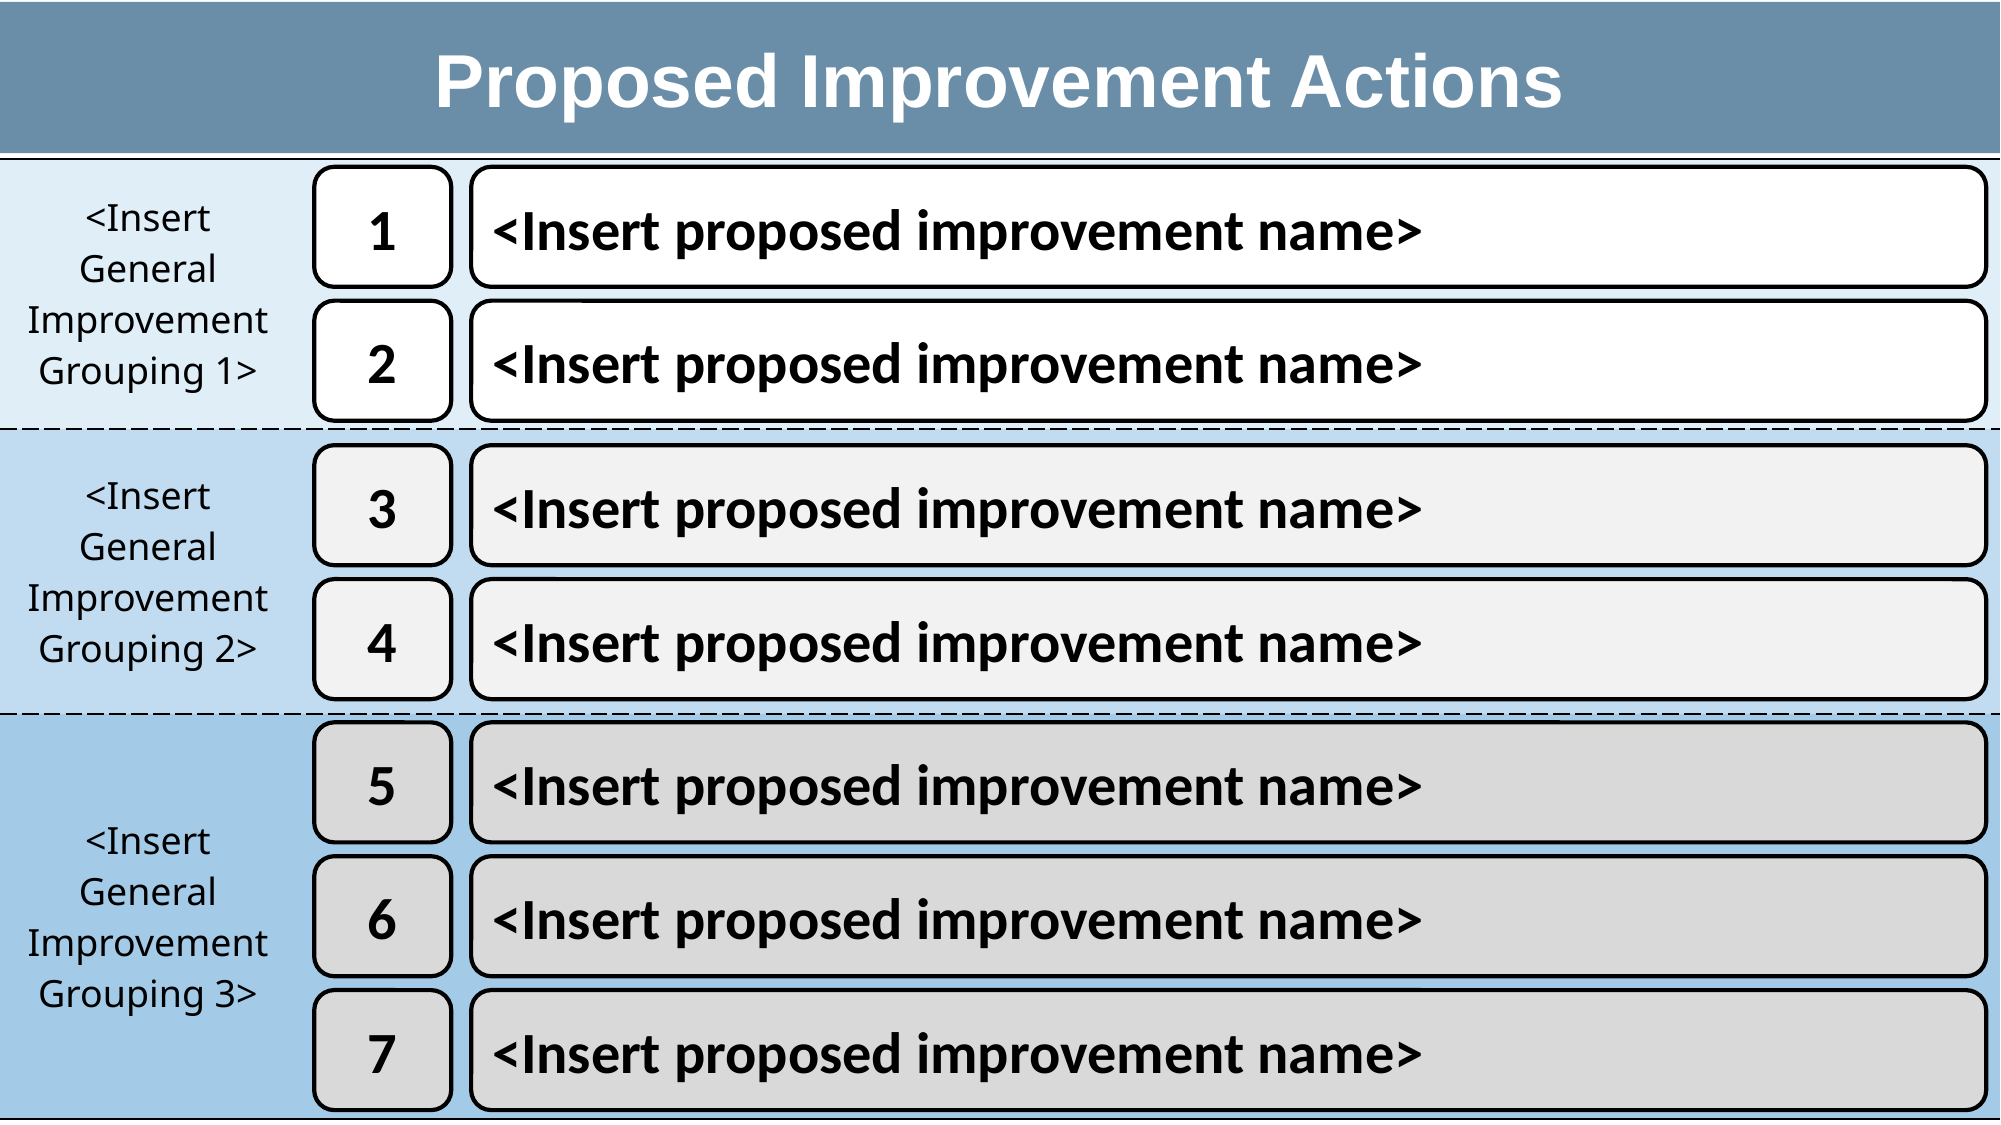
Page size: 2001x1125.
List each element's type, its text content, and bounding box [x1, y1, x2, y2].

table_header [296, 160, 2000, 429]
table_cell [296, 429, 2000, 714]
table_cell <Insert General Improvement Grouping 3> [0, 714, 296, 1118]
table_cell <Insert General Improvement Grouping 2> [0, 429, 296, 714]
title Proposed Improvement Actions [0, 1, 2000, 154]
text_box <Insert proposed improvement name> [469, 298, 1989, 423]
text_box 5 [312, 720, 454, 845]
text_box 7 [312, 987, 454, 1113]
text_box 1 [312, 164, 454, 289]
text_box 6 [312, 854, 454, 979]
text_box <Insert proposed improvement name> [469, 987, 1989, 1113]
text_box 4 [312, 576, 454, 702]
text_box <Insert proposed improvement name> [469, 443, 1989, 568]
table_header <Insert General Improvement Grouping 1> [0, 160, 296, 429]
table_cell [296, 714, 2000, 1118]
text_box 3 [312, 443, 454, 568]
text_box <Insert proposed improvement name> [469, 164, 1989, 289]
text_box 2 [312, 298, 454, 423]
text_box <Insert proposed improvement name> [469, 576, 1989, 702]
text_box <Insert proposed improvement name> [469, 720, 1989, 845]
text_box <Insert proposed improvement name> [469, 854, 1989, 979]
